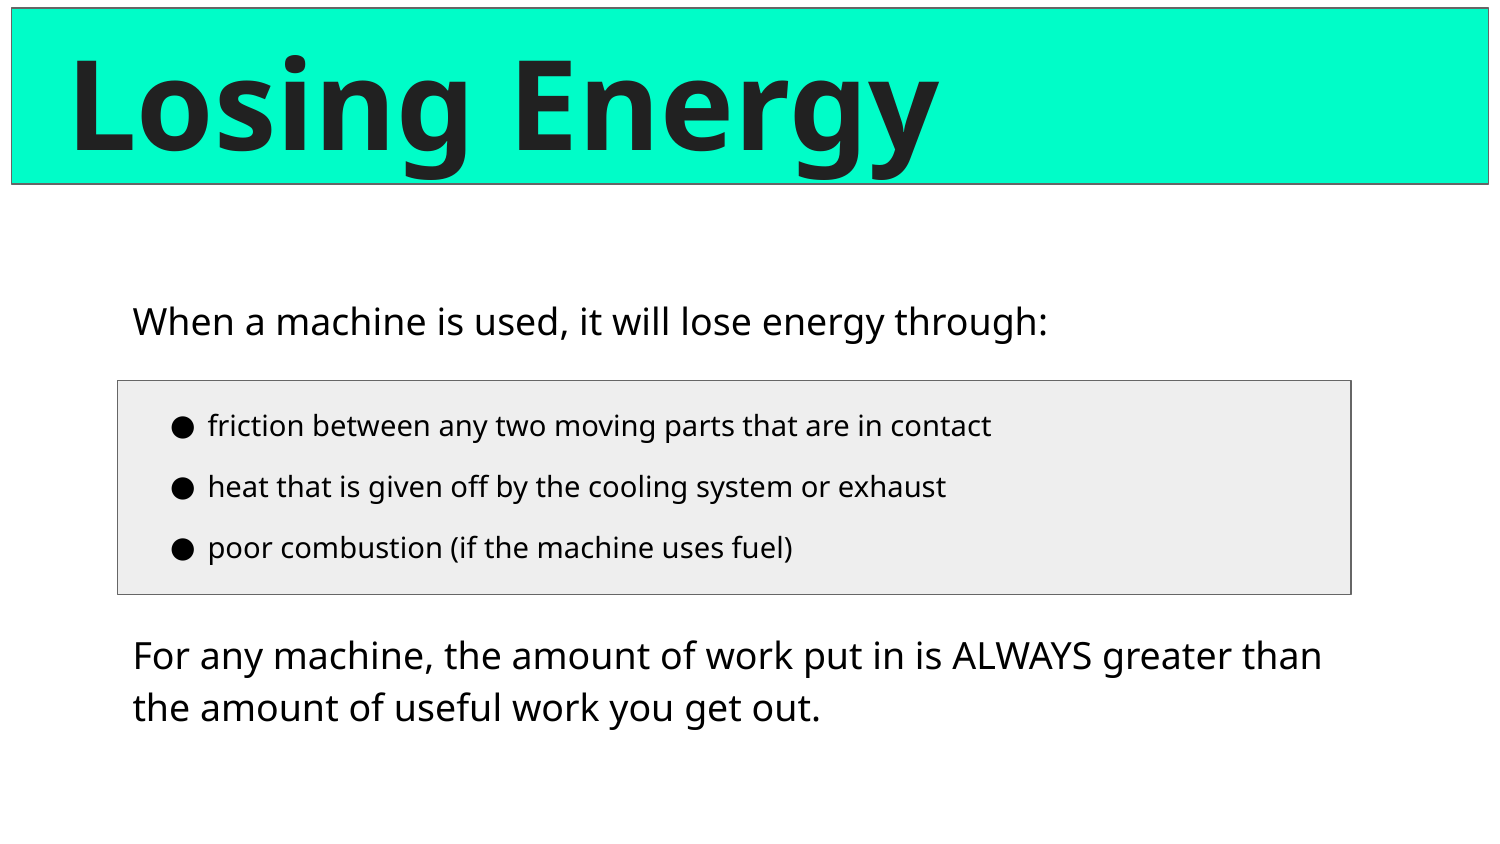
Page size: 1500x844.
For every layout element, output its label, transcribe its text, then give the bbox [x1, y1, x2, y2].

text_box Losing Energy [51, 10, 1449, 187]
text_box When a machine is used, it will lose energy through: friction between any two moving parts that are in contact heat that is given off by the cooling system or exhaust poor combustion (if the machine uses fuel) For any machine, the amount of work put in is ALWAYS greater than the amount of useful work you get out. [117, 276, 1379, 630]
text_box [11, 8, 1489, 185]
